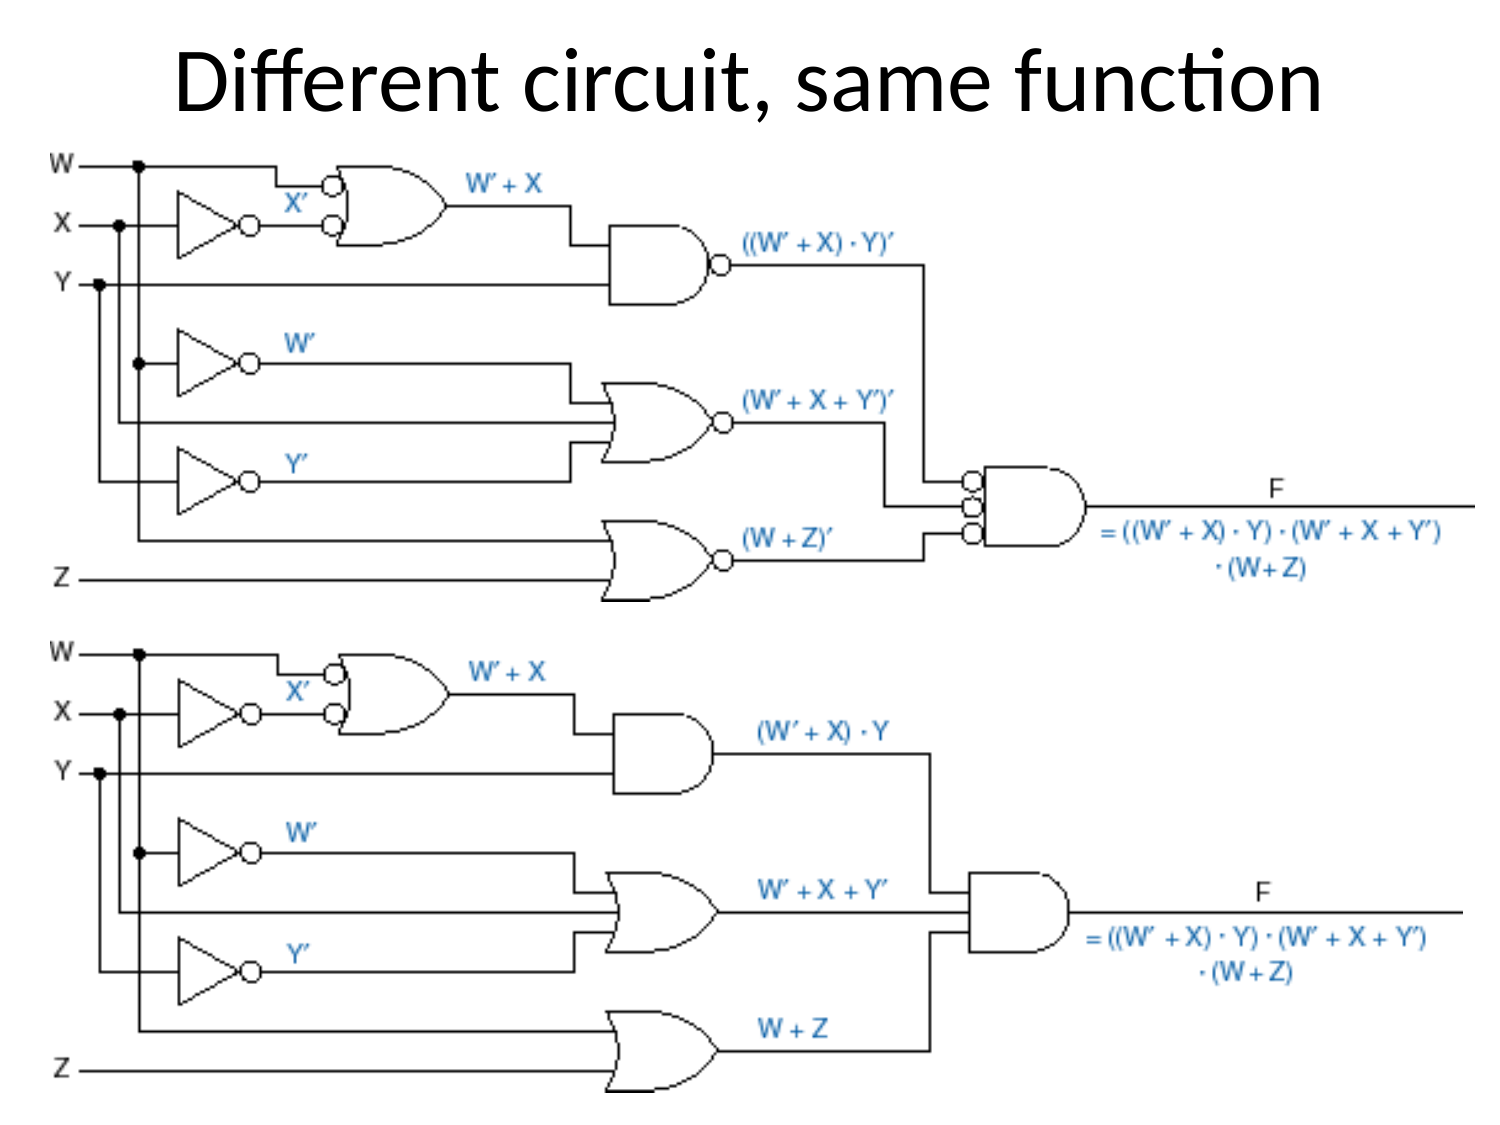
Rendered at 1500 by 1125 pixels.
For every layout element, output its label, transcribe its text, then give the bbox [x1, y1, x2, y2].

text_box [49, 149, 1476, 602]
title Different circuit, same function [112, 24, 1388, 126]
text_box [49, 637, 1463, 1093]
